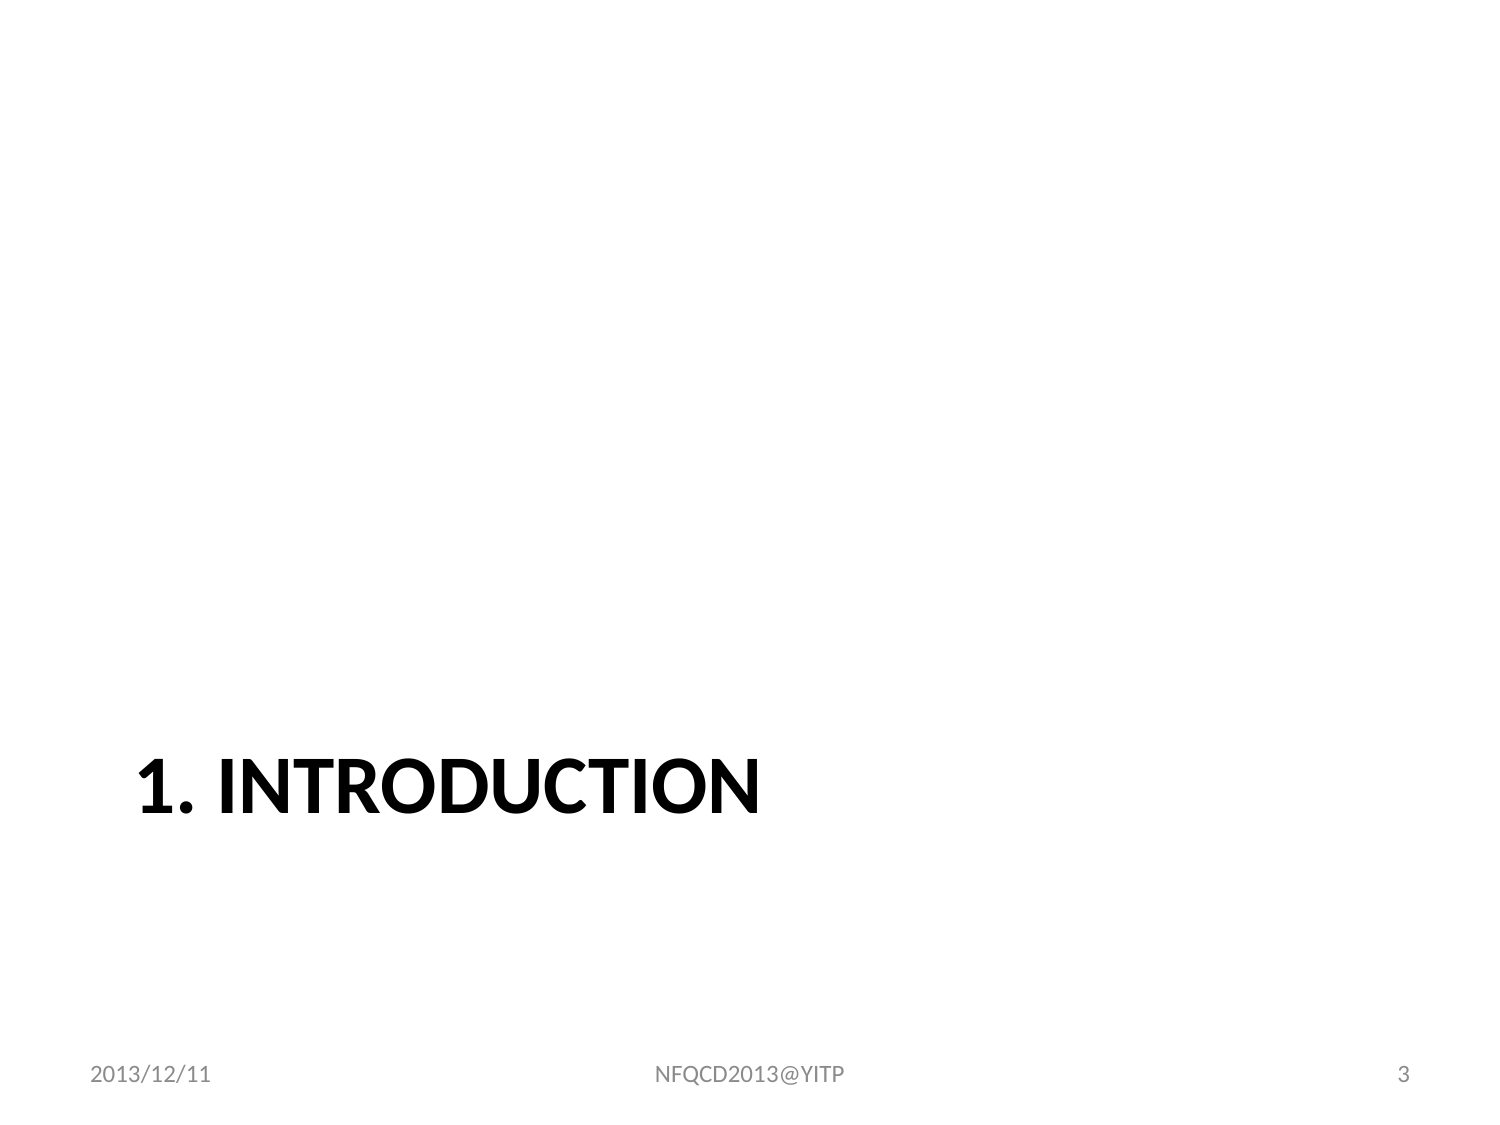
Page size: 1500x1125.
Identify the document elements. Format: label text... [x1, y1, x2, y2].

title 1. Introduction [118, 722, 1394, 947]
footer NFQCD2013@YITP [512, 1042, 988, 1103]
slide_number 3 [1074, 1042, 1425, 1103]
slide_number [75, 1042, 425, 1103]
